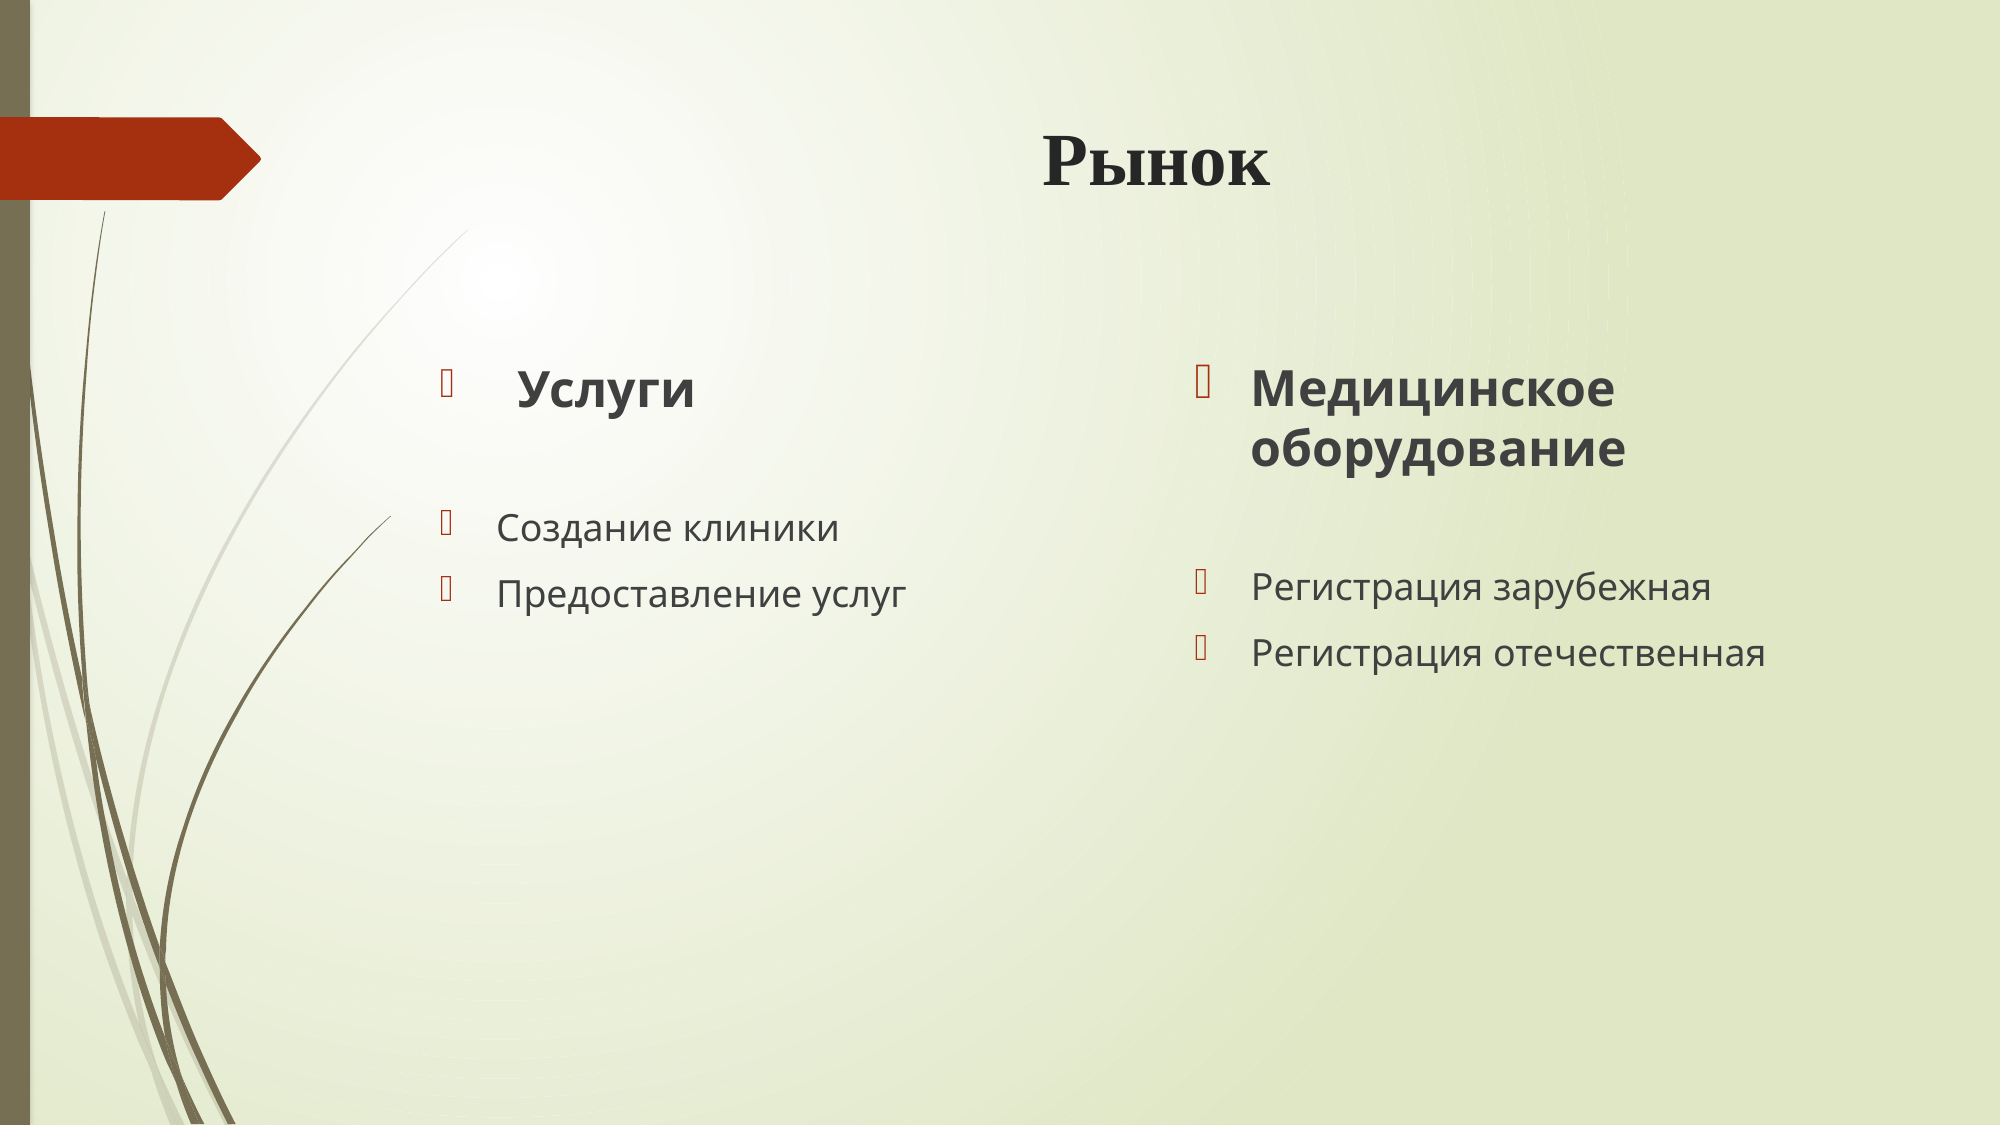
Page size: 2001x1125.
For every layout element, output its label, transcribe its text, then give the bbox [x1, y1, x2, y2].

title Рынок [425, 102, 1888, 313]
list Медицинское оборудование Регистрация зарубежная Регистрация отечественная [1179, 348, 1888, 969]
list Услуги Создание клиники Предоставление услуг [424, 350, 1133, 970]
